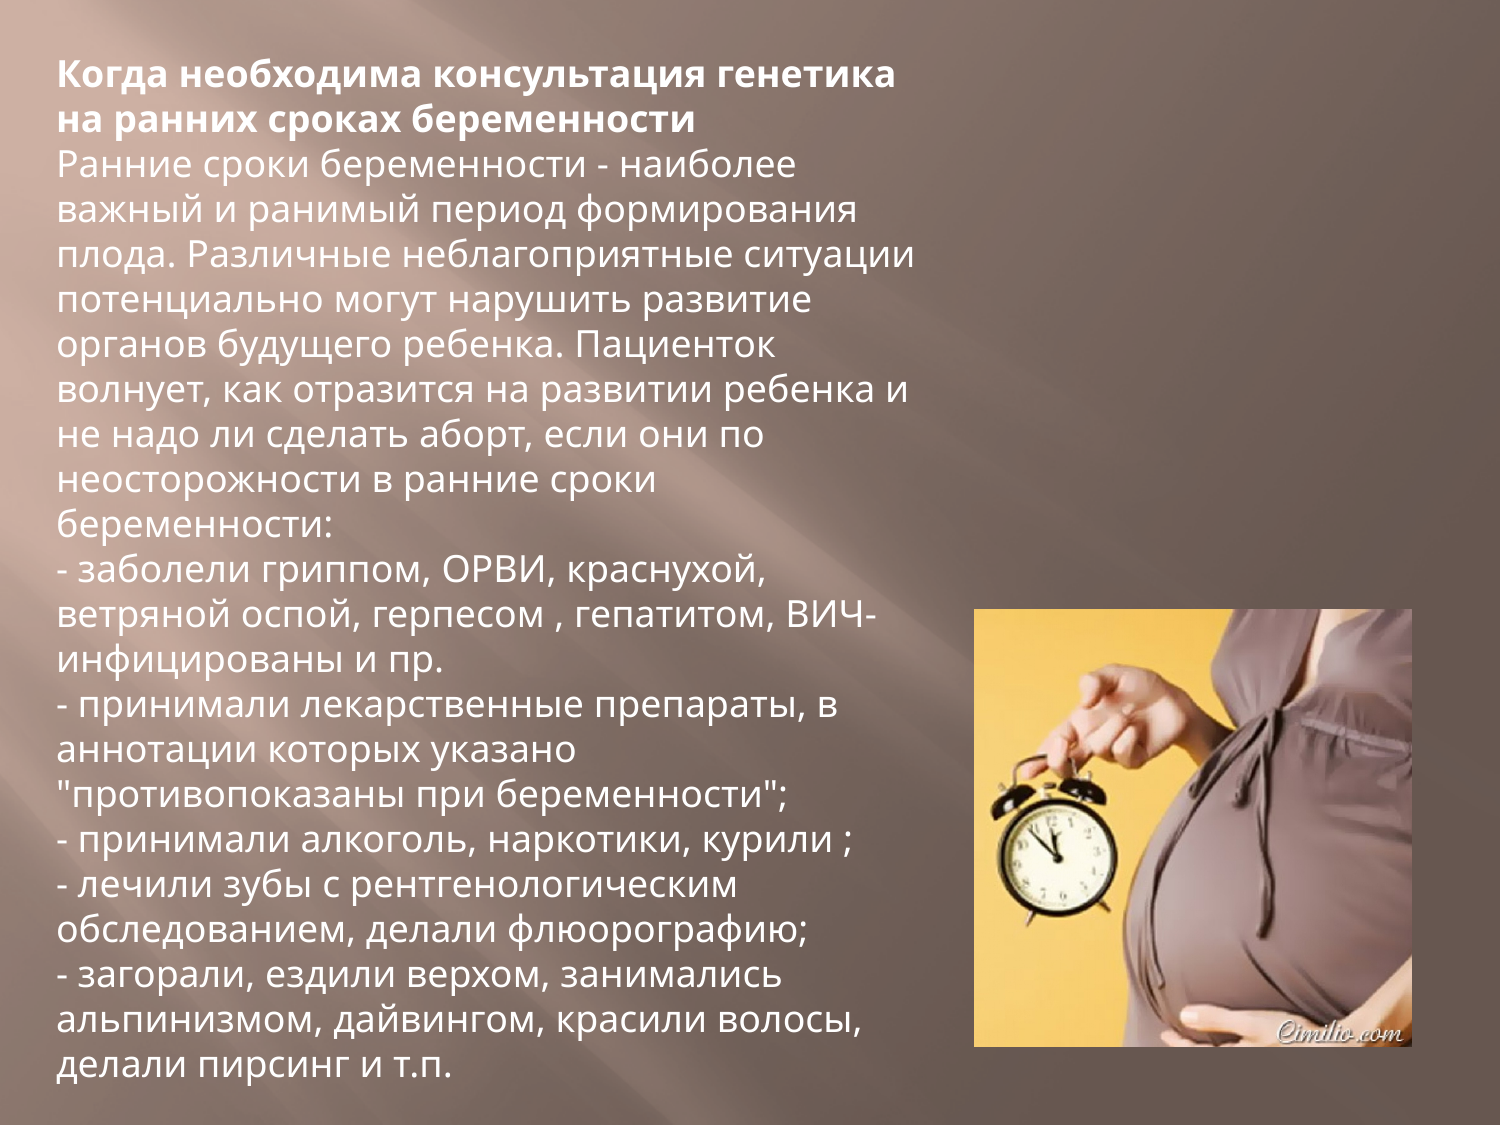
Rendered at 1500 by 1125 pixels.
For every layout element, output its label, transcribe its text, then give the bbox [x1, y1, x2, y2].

text_box Когда необходима консультация генетика на ранних сроках беременности Ранние сроки беременности - наиболее важный и ранимый период формирования плода. Различные неблагоприятные ситуации потенциально могут нарушить развитие органов будущего ребенка. Пациенток волнует, как отразится на развитии ребенка и не надо ли сделать аборт, если они по неосторожности в ранние сроки беременности: - заболели гриппом, ОРВИ, краснухой, ветряной оспой, герпесом , гепатитом, ВИЧ-инфицированы и пр. - принимали лекарственные препараты, в аннотации которых указано "противопоказаны при беременности"; - принимали алкоголь, наркотики, курили ; - лечили зубы с рентгенологическим обследованием, делали флюорографию; - загорали, ездили верхом, занимались альпинизмом, дайвингом, красили волосы, делали пирсинг и т.п. [41, 42, 939, 1125]
picture [974, 609, 1412, 1048]
